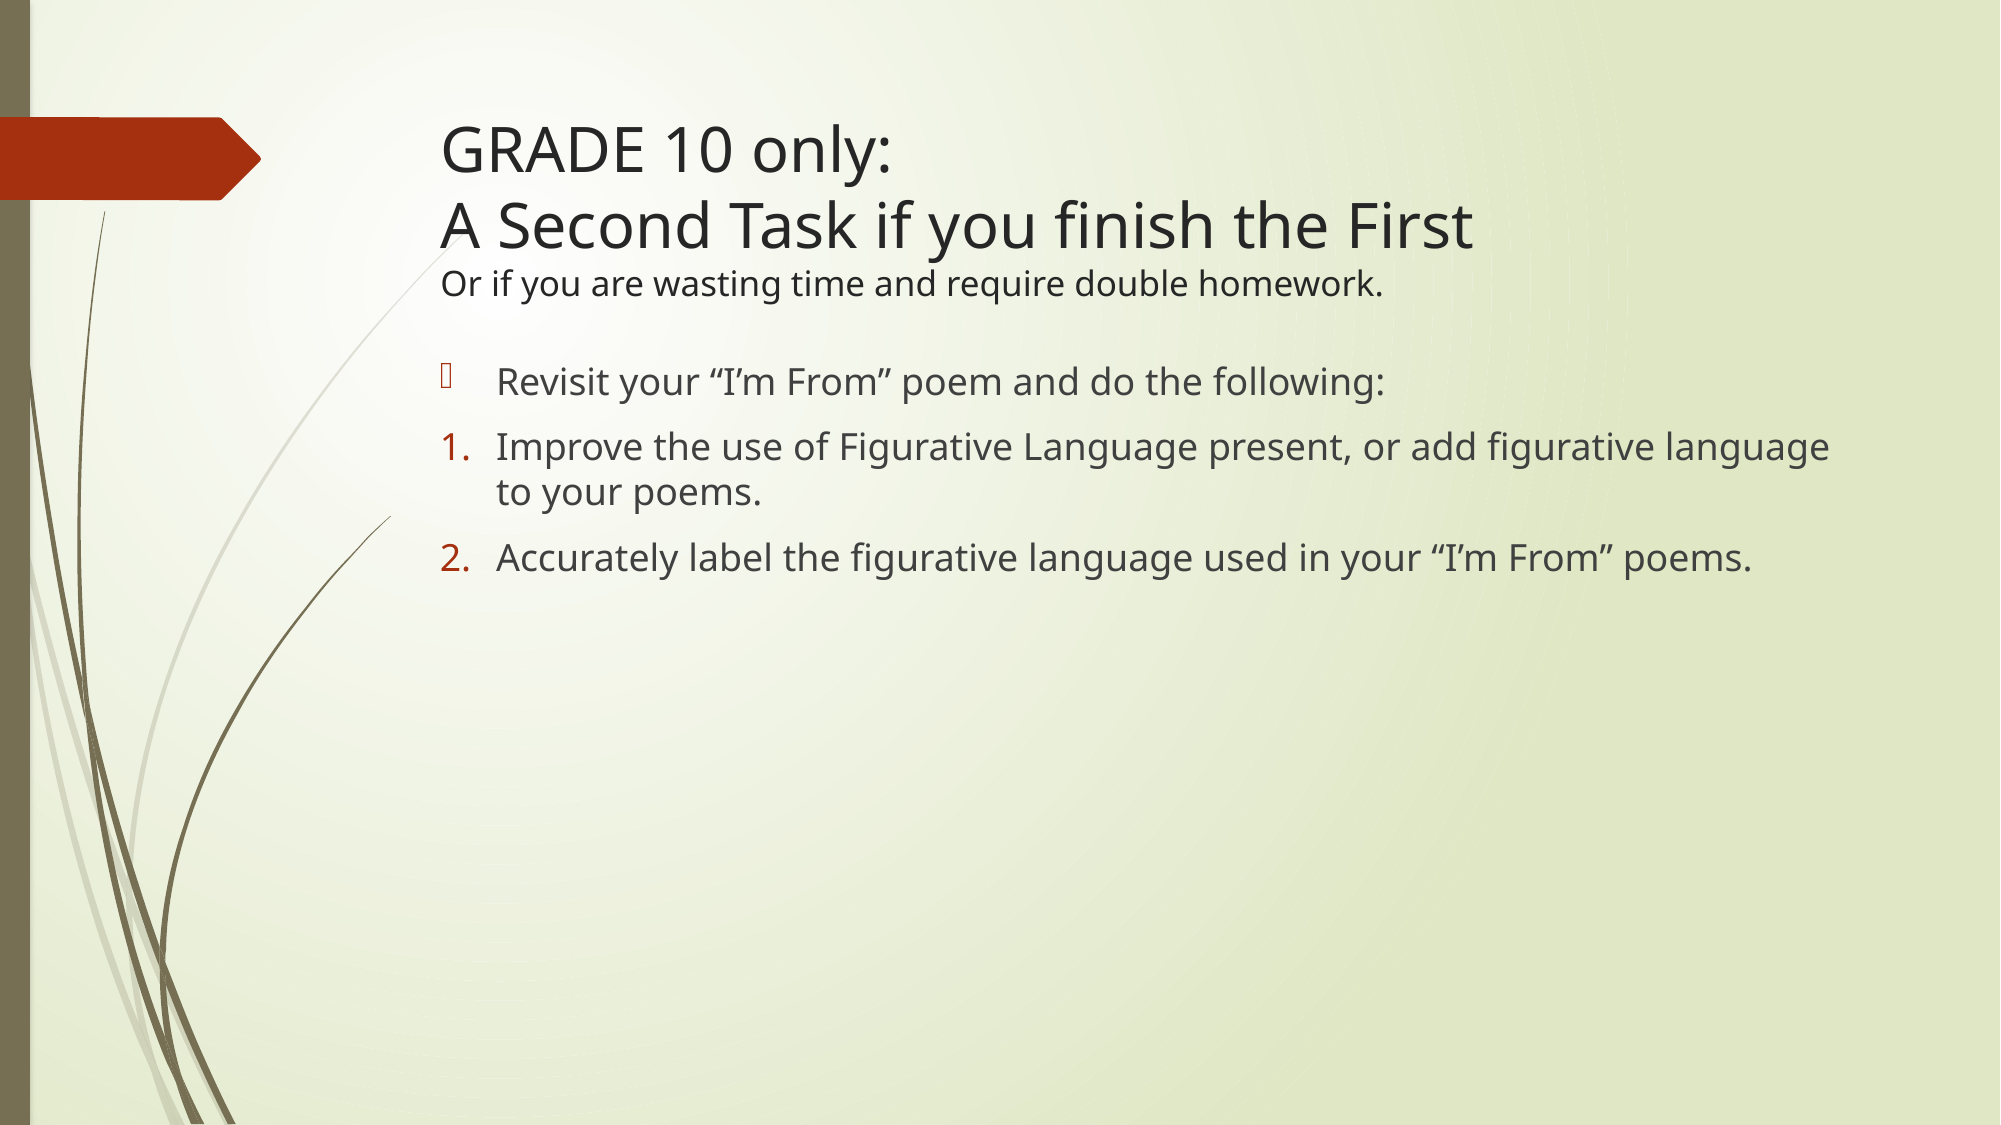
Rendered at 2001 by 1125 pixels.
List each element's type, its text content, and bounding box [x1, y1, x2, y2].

list Revisit your “I’m From” poem and do the following: Improve the use of Figurative Language present, or add figurative language to your poems. Accurately label the figurative language used in your “I’m From” poems. [424, 350, 1888, 970]
title GRADE 10 only: A Second Task if you finish the First Or if you are wasting time and require double homework. [425, 102, 1888, 313]
